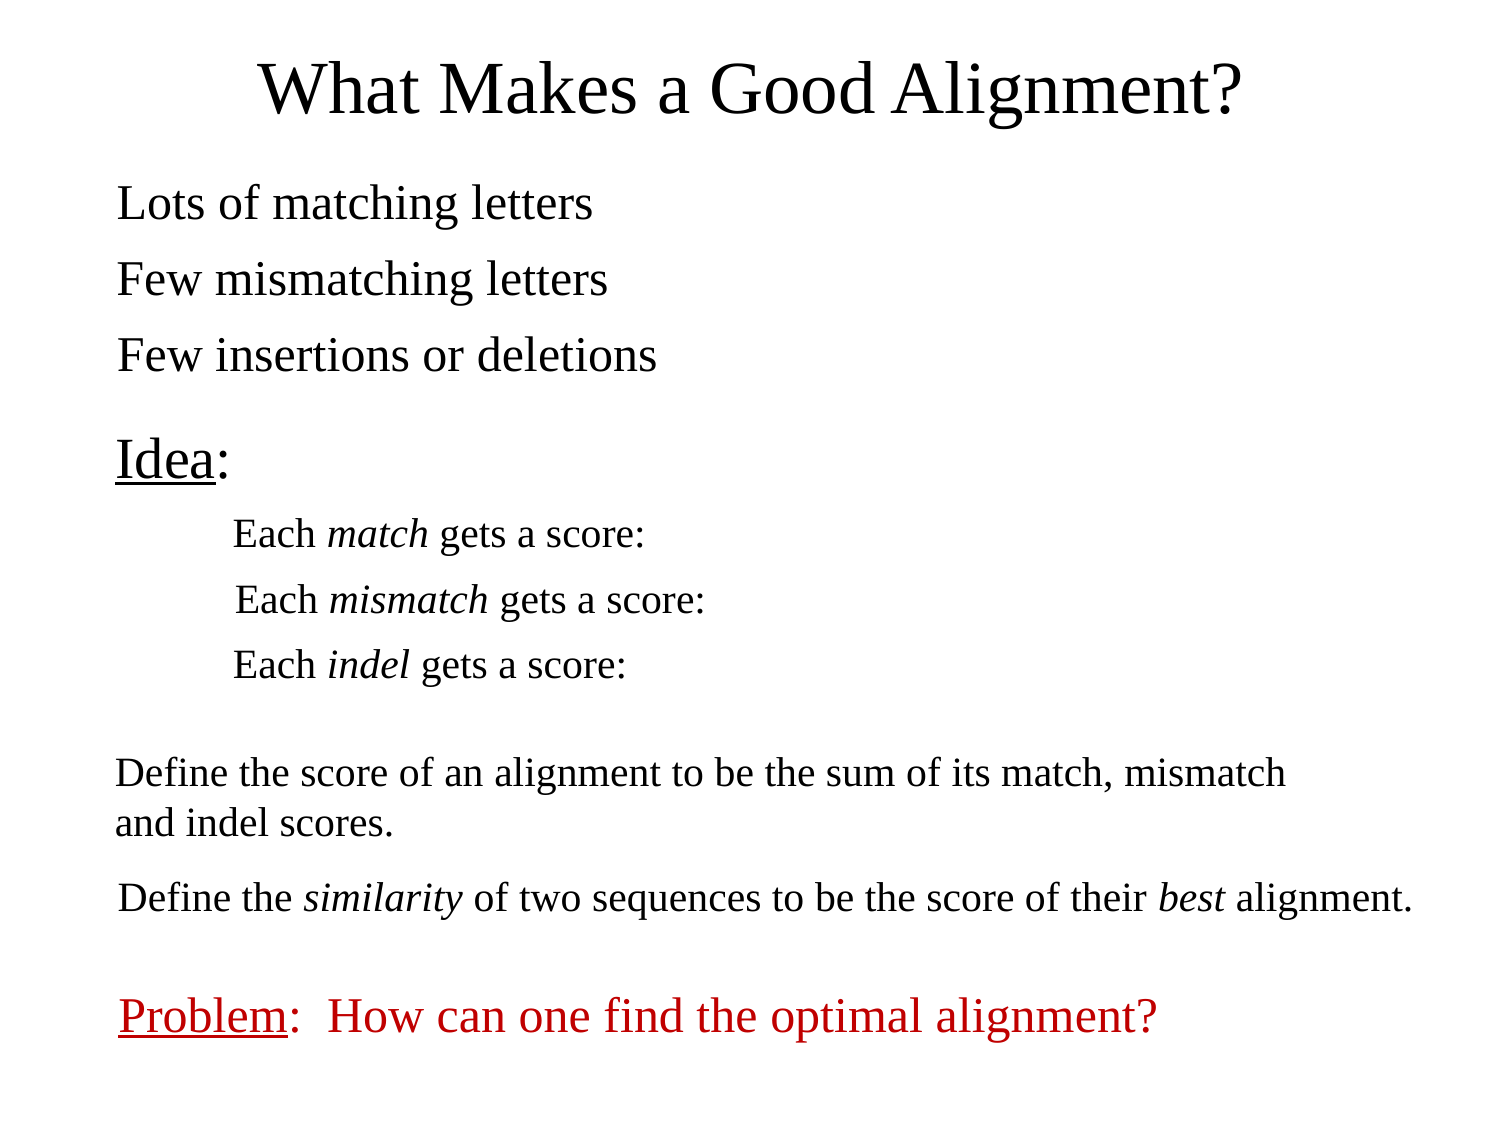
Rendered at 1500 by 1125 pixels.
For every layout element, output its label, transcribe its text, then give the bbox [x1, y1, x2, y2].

text_box Define the similarity of two sequences to be the score of their best alignment. [102, 862, 1429, 928]
text_box Idea: [100, 412, 247, 498]
text_box What Makes a Good Alignment? [242, 31, 1260, 137]
text_box Lots of matching letters [101, 162, 610, 238]
text_box Problem: How can one find the optimal alignment? [103, 974, 1174, 1050]
text_box Few mismatching letters [101, 238, 625, 313]
text_box Define the score of an alignment to be the sum of its match, mismatch and indel scores. [99, 737, 1338, 853]
text_box Few insertions or deletions [102, 313, 674, 389]
